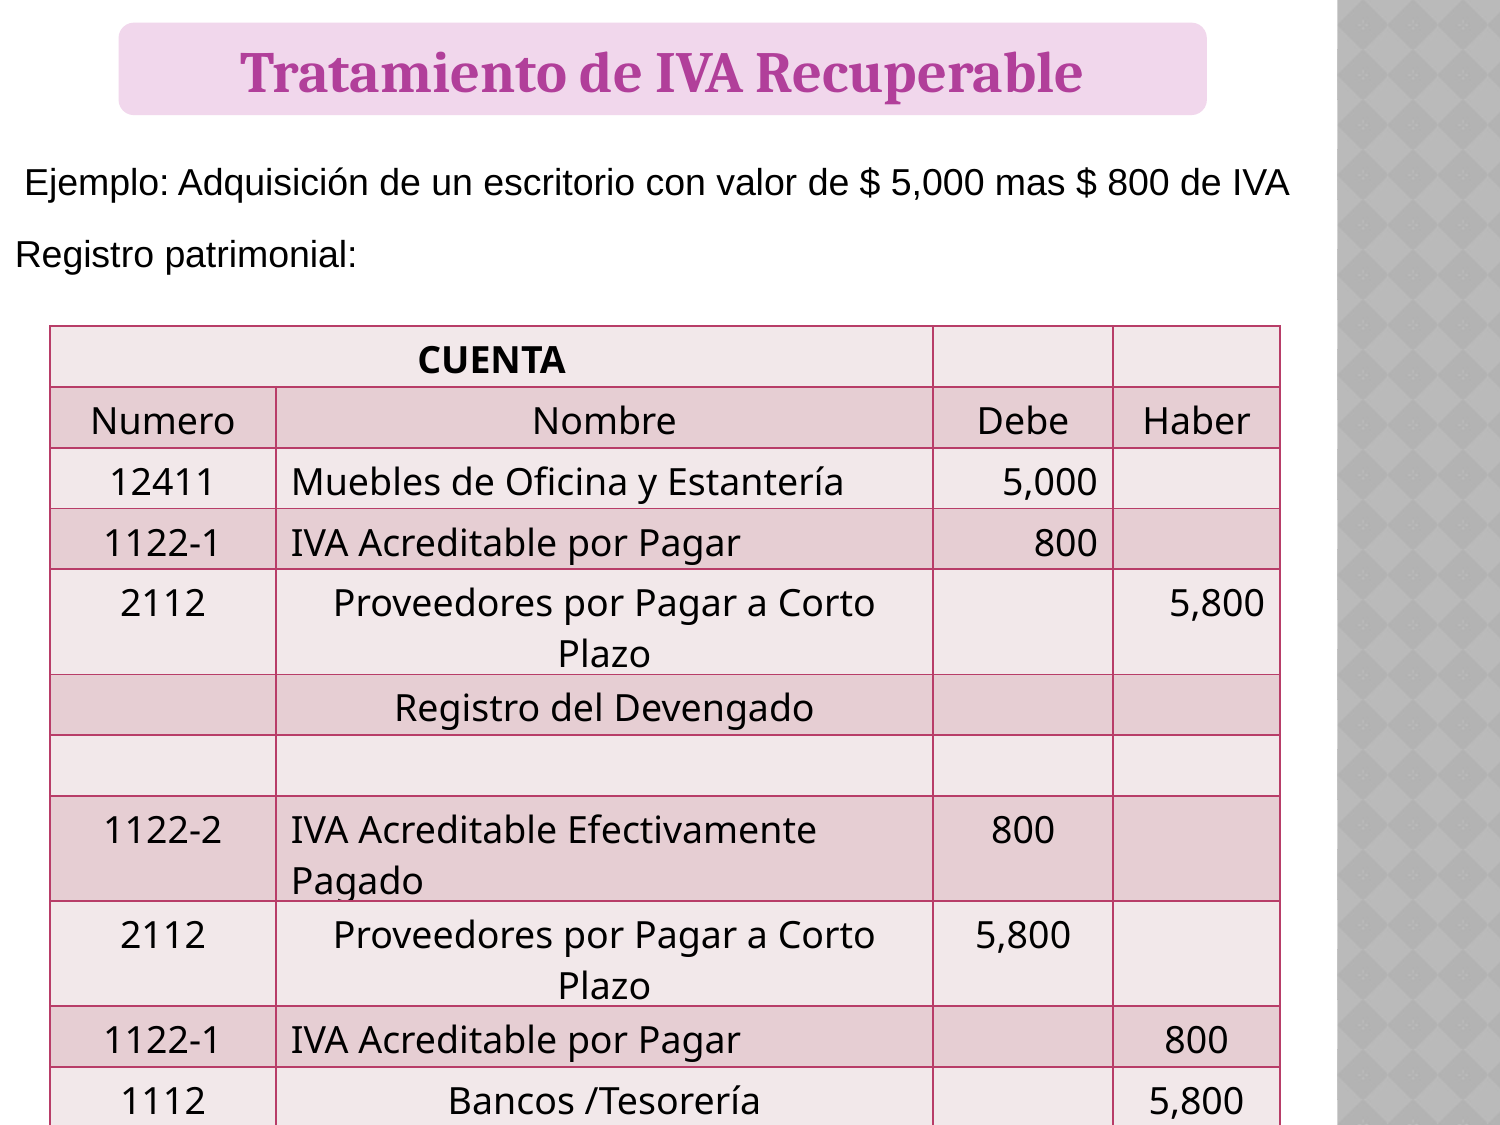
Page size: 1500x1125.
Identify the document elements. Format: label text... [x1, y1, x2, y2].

table_cell [1114, 902, 1279, 1005]
table_cell Registro del Devengado [277, 675, 932, 734]
table_cell IVA Acreditable por Pagar [277, 1007, 932, 1066]
table_cell [51, 736, 275, 795]
table_cell [934, 1007, 1112, 1066]
table_cell [1114, 797, 1279, 900]
table_cell Muebles de Oficina y Estantería [277, 449, 932, 508]
table_cell [1114, 449, 1279, 508]
text_box Registro patrimonial: [0, 222, 472, 283]
table_cell 1122-1 [51, 1007, 275, 1066]
table_cell [1114, 736, 1279, 795]
table_cell 2112 [51, 570, 275, 674]
table_cell 2112 [51, 902, 275, 1005]
table_cell 800 [934, 509, 1112, 568]
table_cell [1337, 0, 1500, 1125]
table_cell 1122-2 [51, 797, 275, 900]
table_cell [51, 675, 275, 734]
table_cell 5,800 [1114, 570, 1279, 674]
table_cell [934, 1068, 1112, 1125]
table_cell [1114, 675, 1279, 734]
table_header [1114, 327, 1279, 386]
table_cell 5,800 [934, 902, 1112, 1005]
table_cell Nombre [277, 388, 932, 447]
text_box Ejemplo: Adquisición de un escritorio con valor de $ 5,000 mas $ 800 de IVA [9, 150, 1394, 211]
table_cell 12411 [51, 449, 275, 508]
table_cell [934, 570, 1112, 674]
table_cell 5,800 [1114, 1068, 1279, 1125]
table_cell [1114, 509, 1279, 568]
table_cell 800 [934, 797, 1112, 900]
table_cell IVA Acreditable por Pagar [277, 509, 932, 568]
table_cell Numero [51, 388, 275, 447]
table_cell 5,000 [934, 449, 1112, 508]
table_cell [934, 736, 1112, 795]
table_cell Bancos /Tesorería [277, 1068, 932, 1125]
table_cell 1122-1 [51, 509, 275, 568]
table_cell 800 [1114, 1007, 1279, 1066]
table_cell Proveedores por Pagar a Corto Plazo [277, 570, 932, 674]
table_cell Haber [1114, 388, 1279, 447]
table_header CUENTA [51, 327, 932, 386]
table_cell Proveedores por Pagar a Corto Plazo [277, 902, 932, 1005]
table_header [934, 327, 1112, 386]
table_cell [277, 736, 932, 795]
text_box Tratamiento de IVA Recuperable [118, 22, 1207, 116]
table_cell 1112 [51, 1068, 275, 1125]
table_cell IVA Acreditable Efectivamente Pagado [277, 797, 932, 900]
table_cell [934, 675, 1112, 734]
table_cell Debe [934, 388, 1112, 447]
